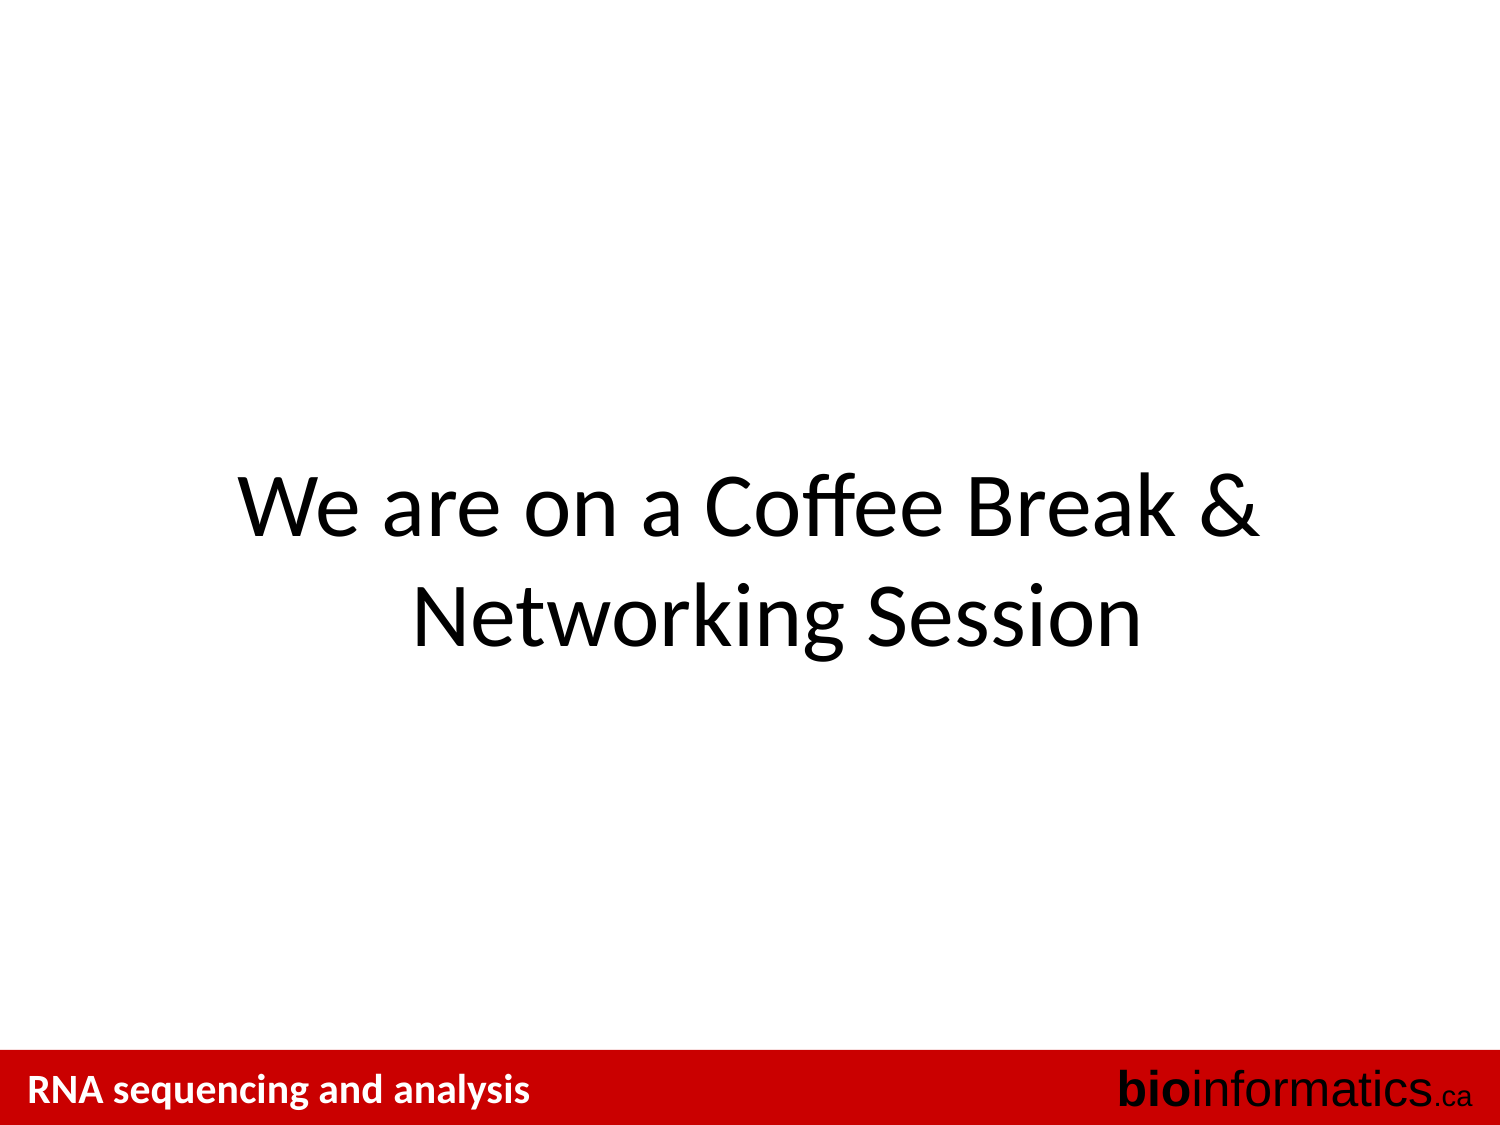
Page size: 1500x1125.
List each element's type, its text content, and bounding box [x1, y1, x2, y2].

list We are on a Coffee Break & Networking Session [24, 437, 1475, 700]
